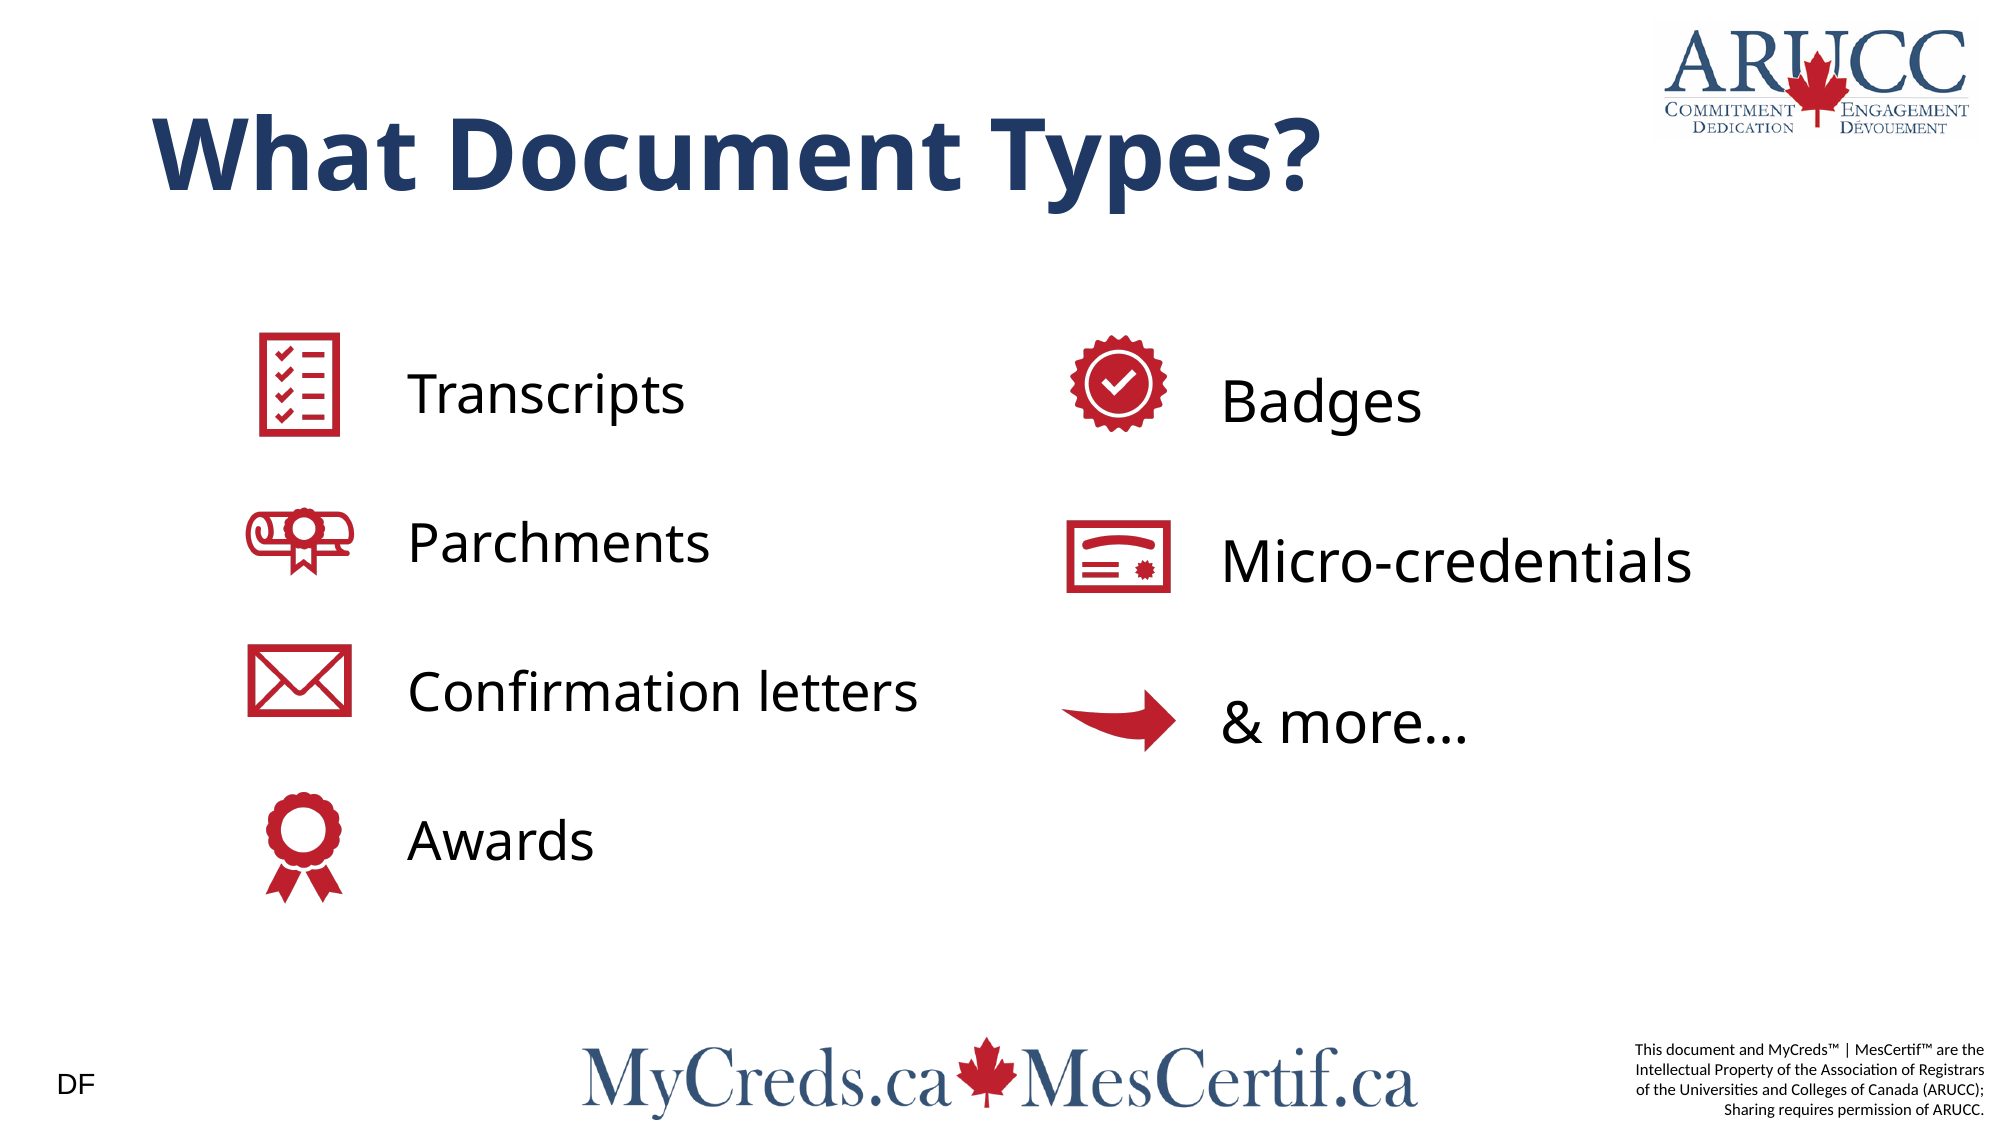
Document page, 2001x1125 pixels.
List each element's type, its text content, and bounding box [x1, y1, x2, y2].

picture [1056, 321, 1181, 446]
picture [1056, 657, 1181, 783]
picture [237, 618, 363, 744]
picture [1653, 19, 1980, 141]
title What Document Types? [137, 59, 1863, 256]
list Transcripts Parchments Confirmation letters Awards [392, 286, 1205, 885]
text_box Badges Micro-credentials & more… [1205, 286, 2000, 885]
picture [240, 784, 366, 910]
picture [581, 1036, 1419, 1120]
picture [237, 321, 363, 447]
picture [1056, 494, 1181, 619]
text_box DF [41, 1057, 212, 1108]
picture [237, 479, 363, 605]
